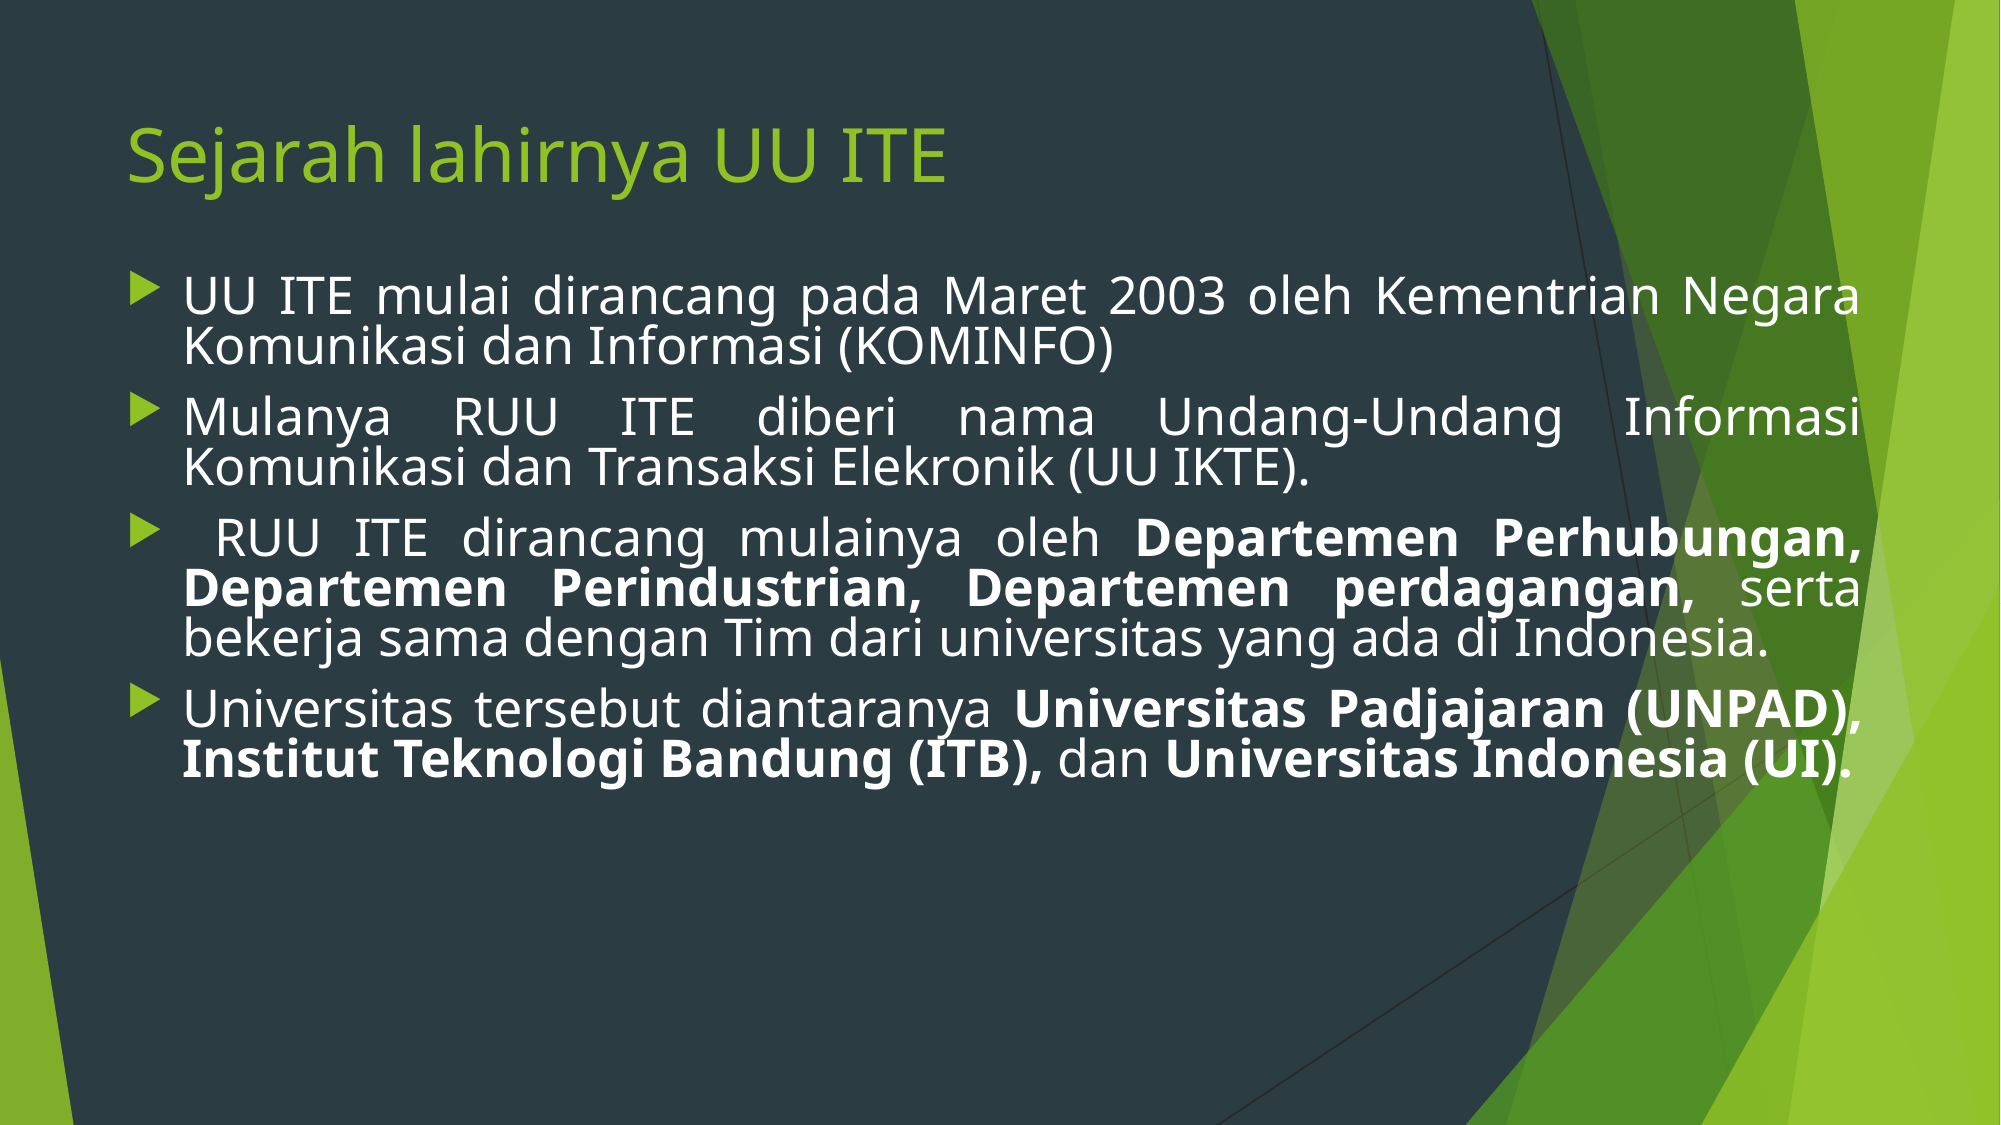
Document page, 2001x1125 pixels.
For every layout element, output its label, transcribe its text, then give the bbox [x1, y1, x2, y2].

list UU ITE mulai dirancang pada Maret 2003 oleh Kementrian Negara Komunikasi dan Informasi (KOMINFO) Mulanya RUU ITE diberi nama Undang-Undang Informasi Komunikasi dan Transaksi Elekronik (UU IKTE). RUU ITE dirancang mulainya oleh Departemen Perhubungan, Departemen Perindustrian, Departemen perdagangan, serta bekerja sama dengan Tim dari universitas yang ada di Indonesia. Universitas tersebut diantaranya Universitas Padjajaran (UNPAD), Institut Teknologi Bandung (ITB), dan Universitas Indonesia (UI). [111, 267, 1879, 904]
title Sejarah lahirnya UU ITE [111, 99, 1522, 267]
